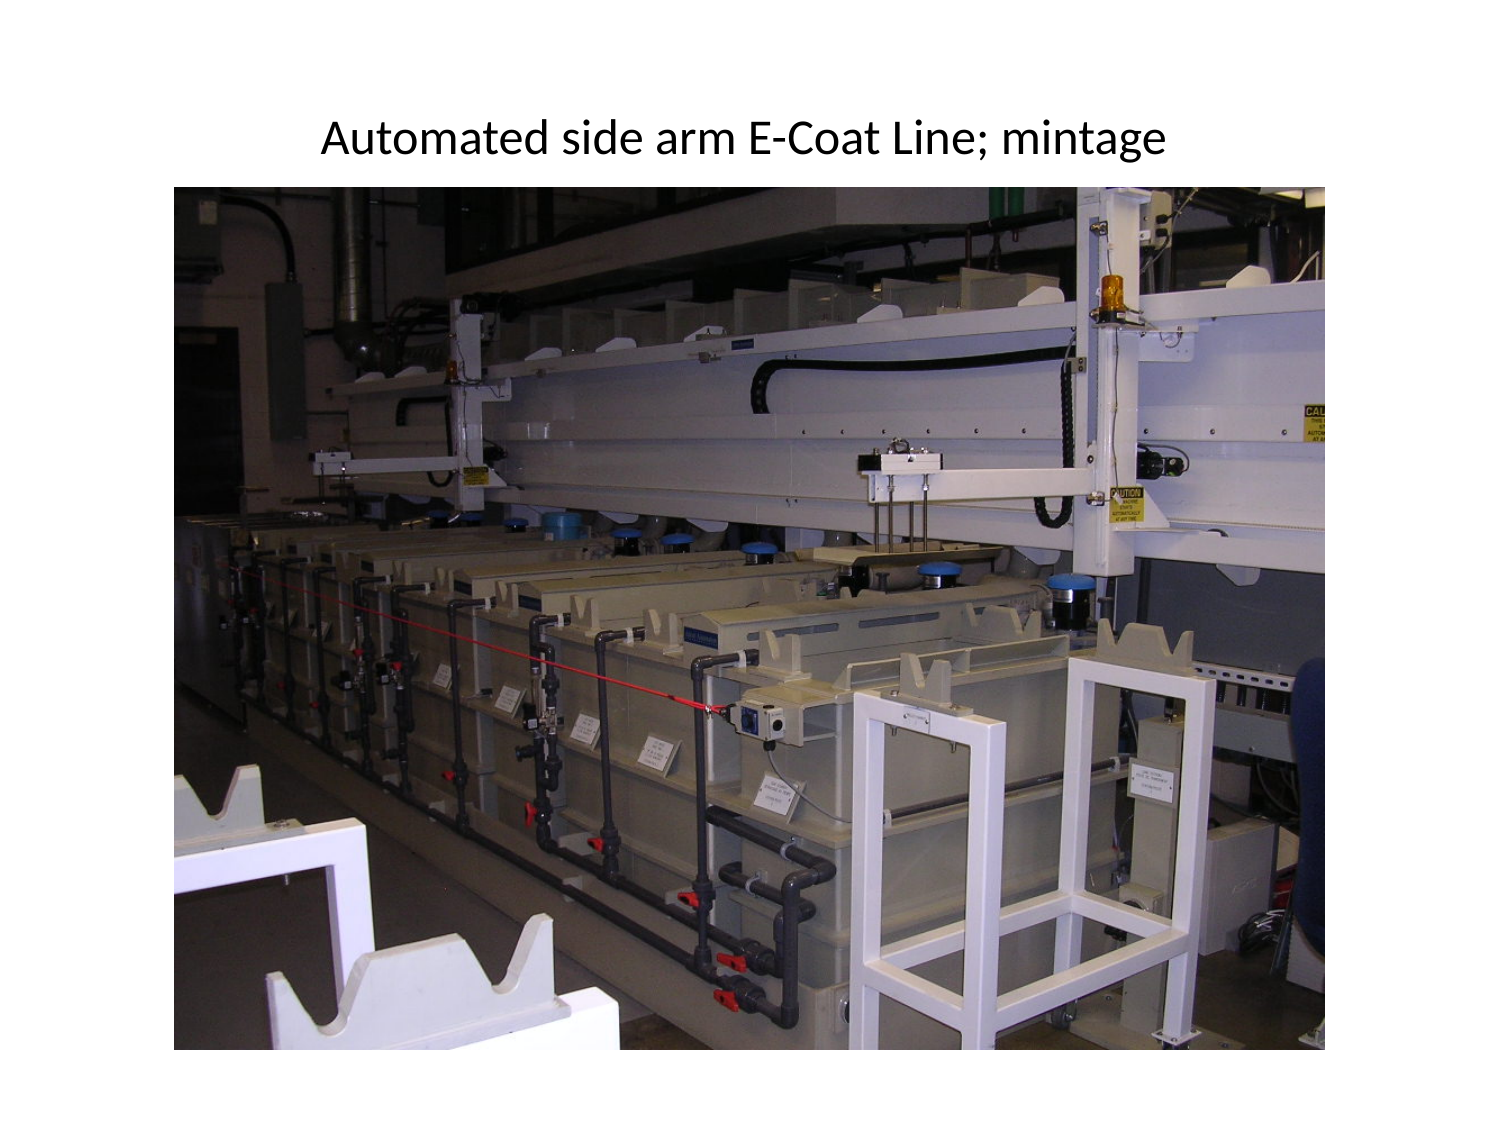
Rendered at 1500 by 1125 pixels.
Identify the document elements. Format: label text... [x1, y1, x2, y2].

title Automated side arm E-Coat Line; mintage [75, 45, 1425, 233]
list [174, 187, 1326, 1051]
